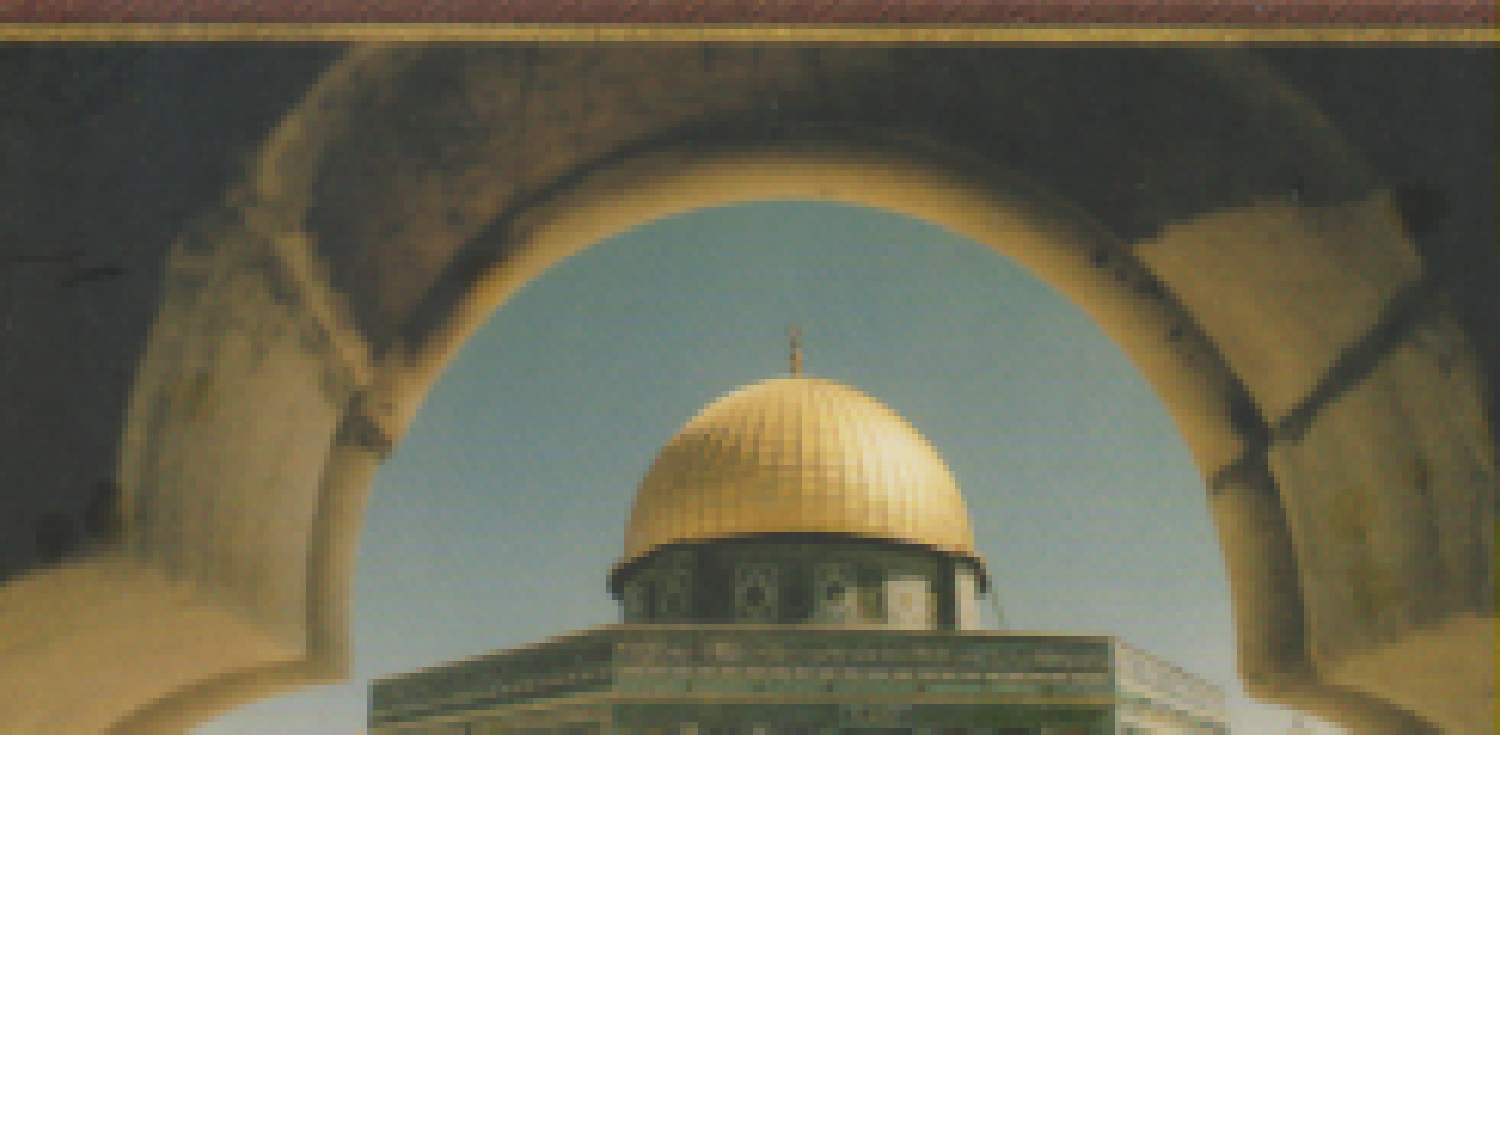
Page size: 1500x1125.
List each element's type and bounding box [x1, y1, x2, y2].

text_box [0, 0, 1500, 735]
